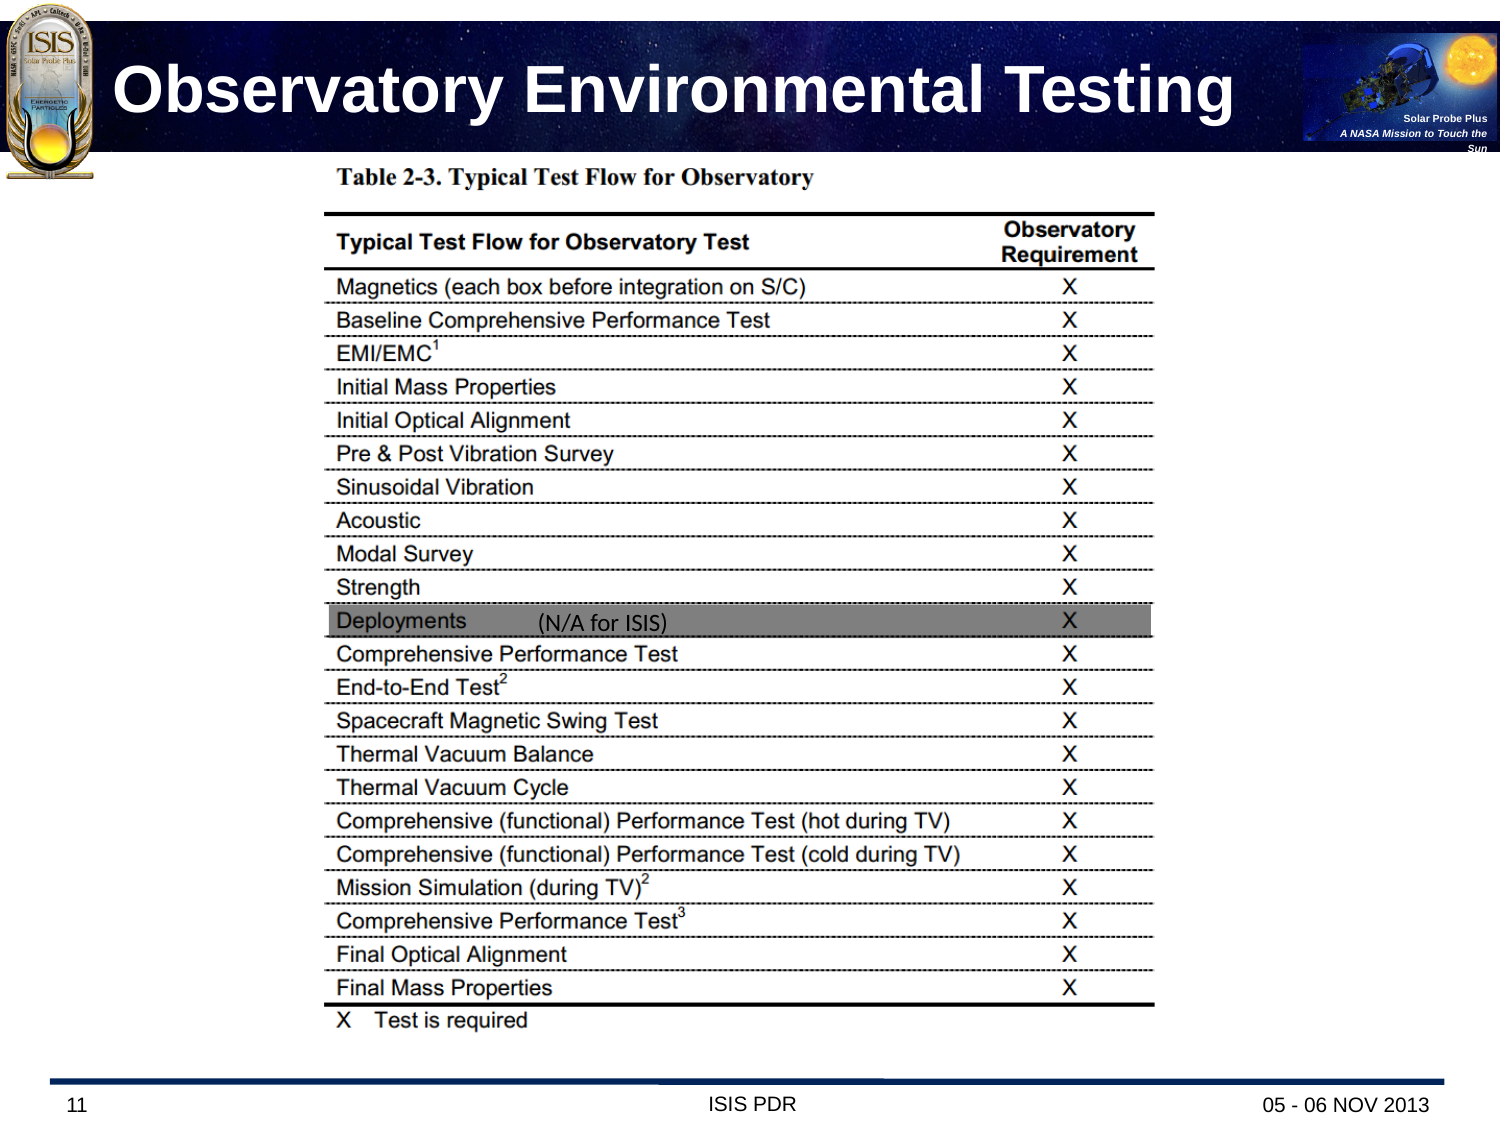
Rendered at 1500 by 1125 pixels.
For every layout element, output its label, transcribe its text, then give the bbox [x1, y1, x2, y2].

picture [322, 165, 1163, 1037]
title Observatory Environmental Testing [111, 30, 1294, 142]
picture [0, 2, 1500, 181]
